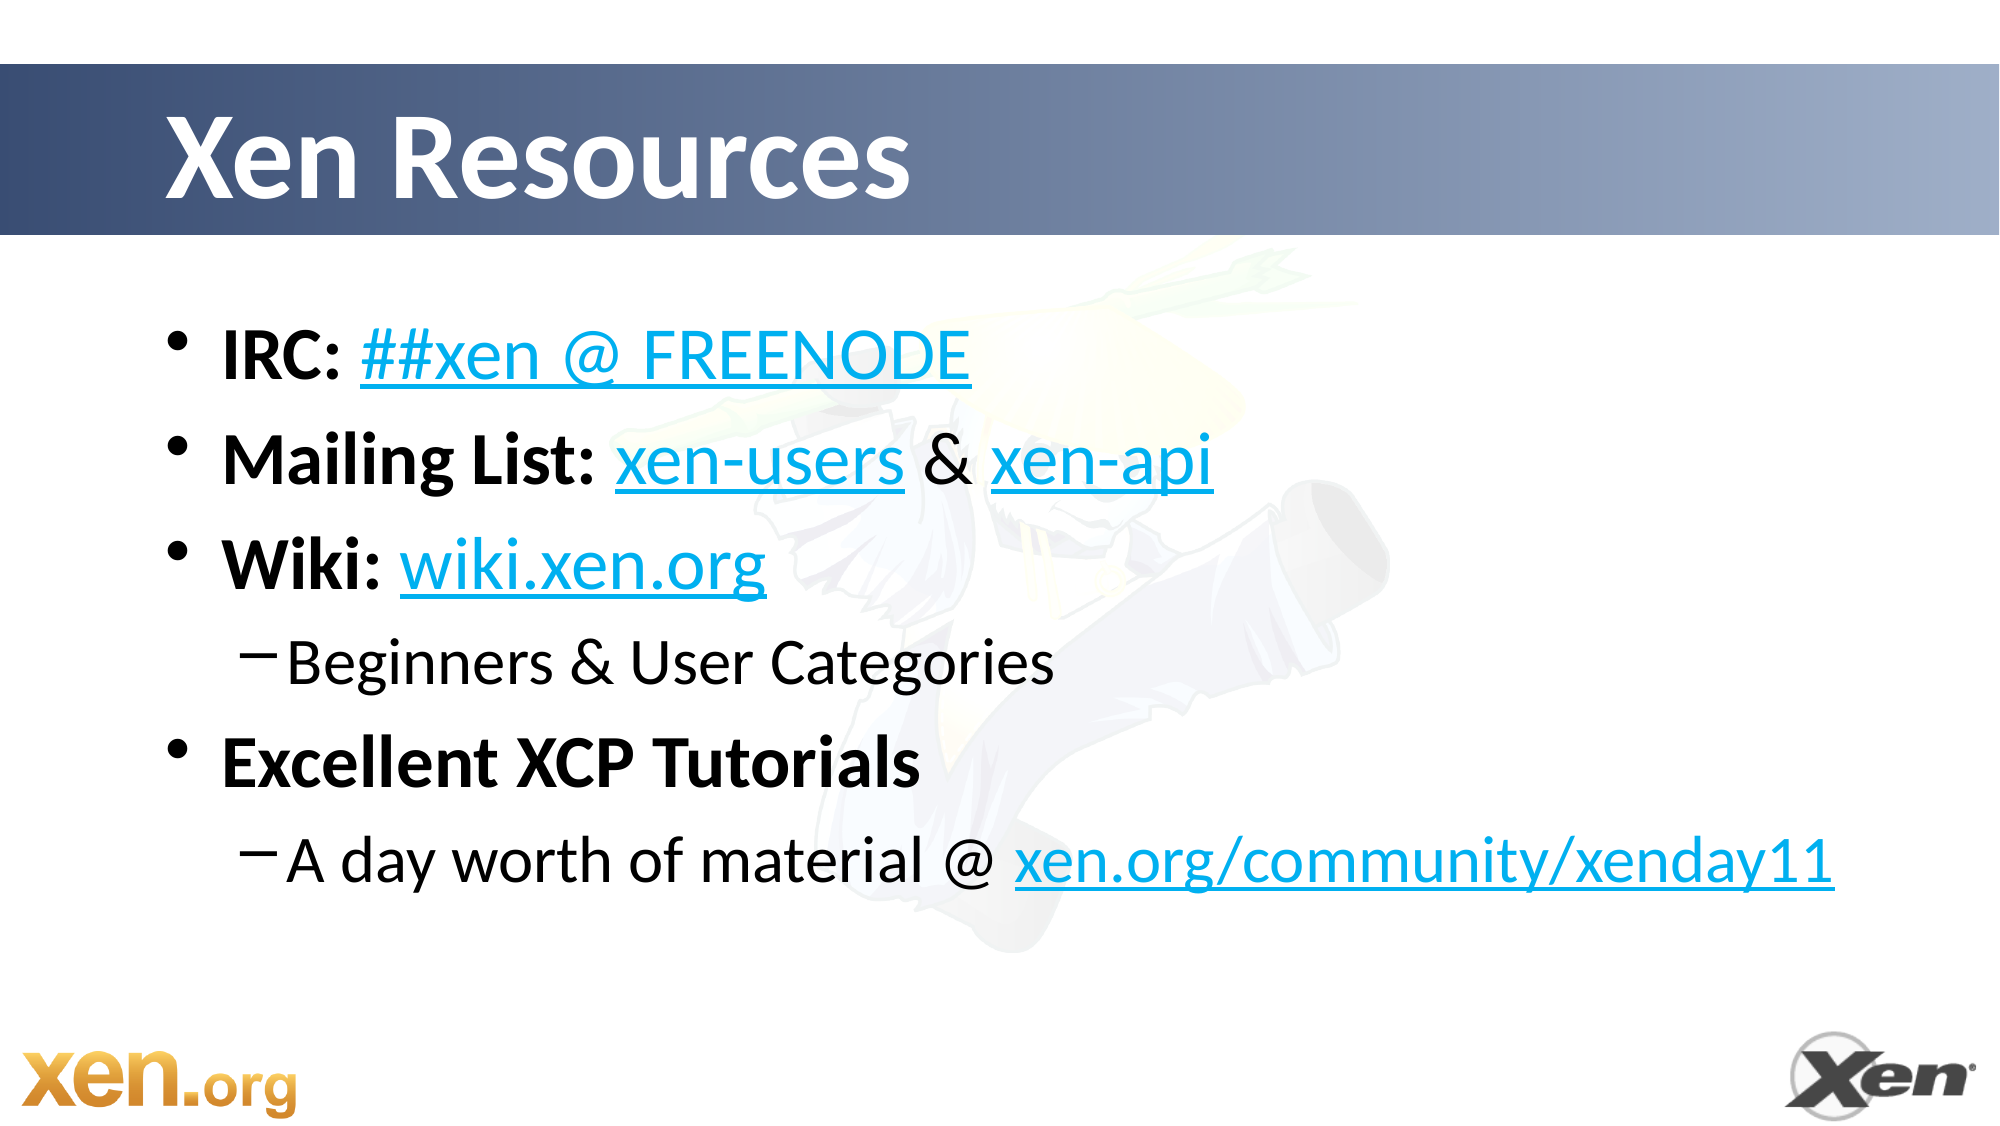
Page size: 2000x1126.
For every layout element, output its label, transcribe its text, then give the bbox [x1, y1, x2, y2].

table_cell Dom 0: 32 and 64 bits [1779, 1030, 1989, 1126]
list IRC: ##xen @ FREENODE Mailing List: xen-users & xen-api Wiki: wiki.xen.org Beginners & User Categories Excellent XCP Tutorials A day worth of material @ xen.org/community/xenday11 [149, 296, 1941, 995]
title Xen Resources [149, 54, 1850, 243]
picture [19, 1051, 303, 1123]
